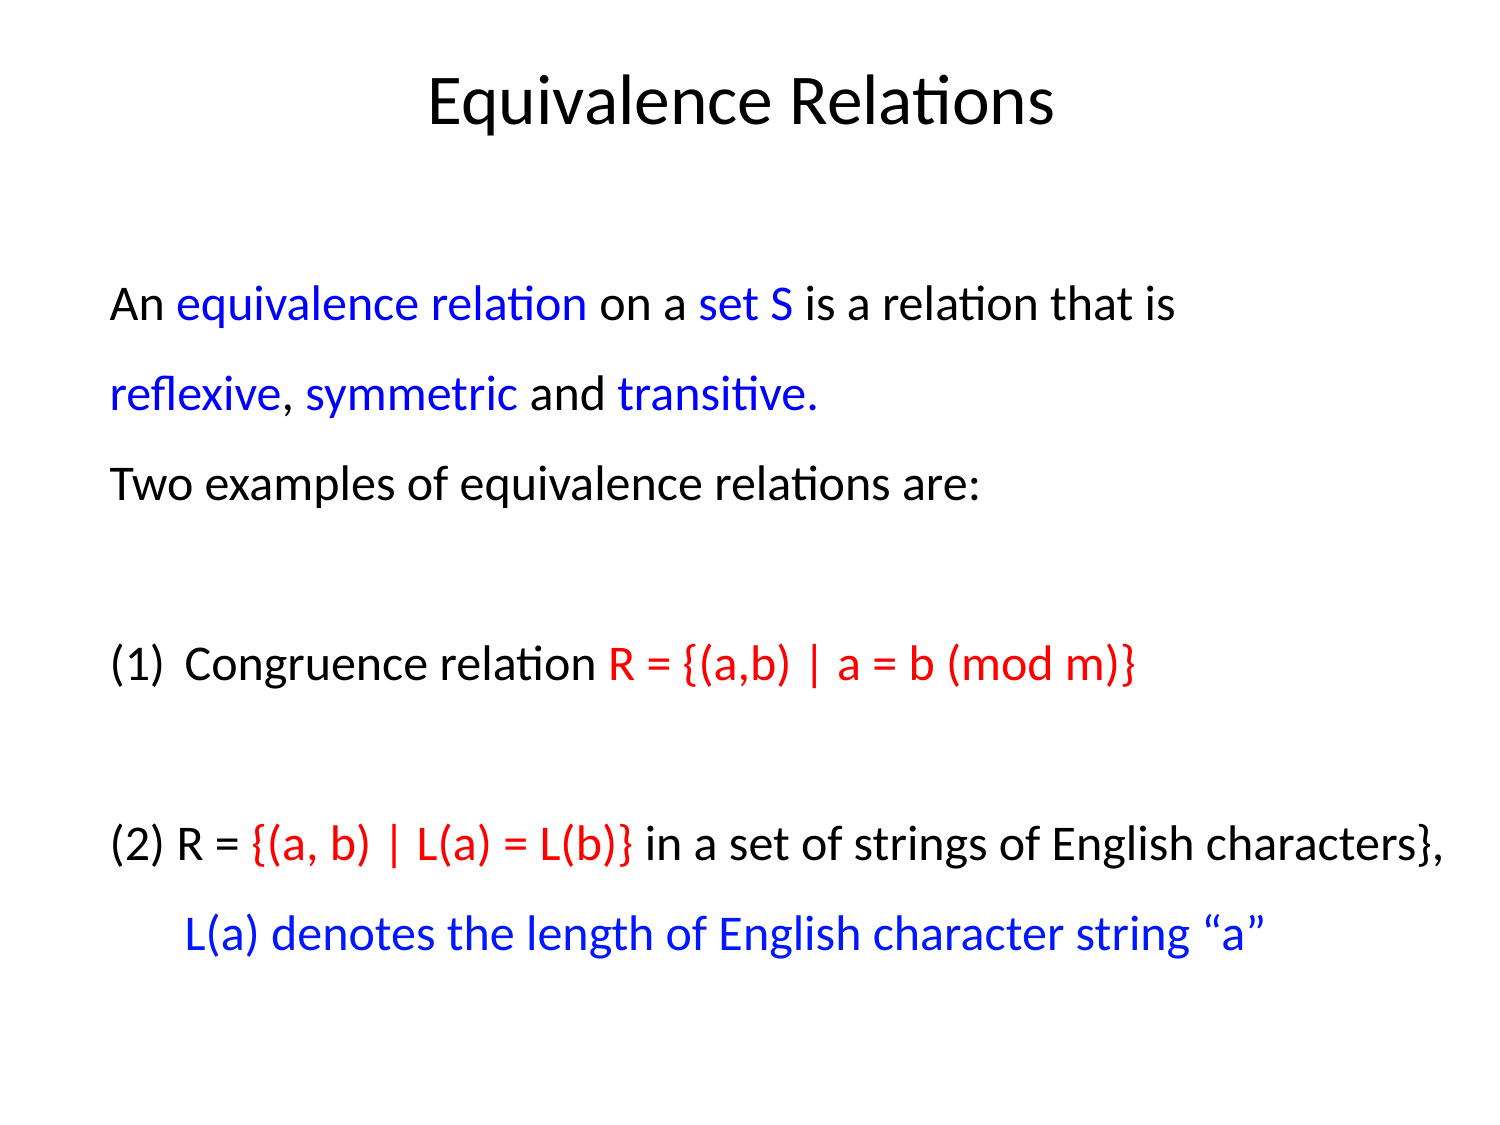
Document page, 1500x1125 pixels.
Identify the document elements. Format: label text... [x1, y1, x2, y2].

title Equivalence Relations [75, 45, 1425, 233]
text_box An equivalence relation on a set S is a relation that is reflexive, symmetric and transitive. Two examples of equivalence relations are: Congruence relation R = {(a,b) | a = b (mod m)} (2) R = {(a, b) | L(a) = L(b)} in a set of strings of English characters}, L(a) denotes the length of English character string “a” [94, 232, 1469, 968]
